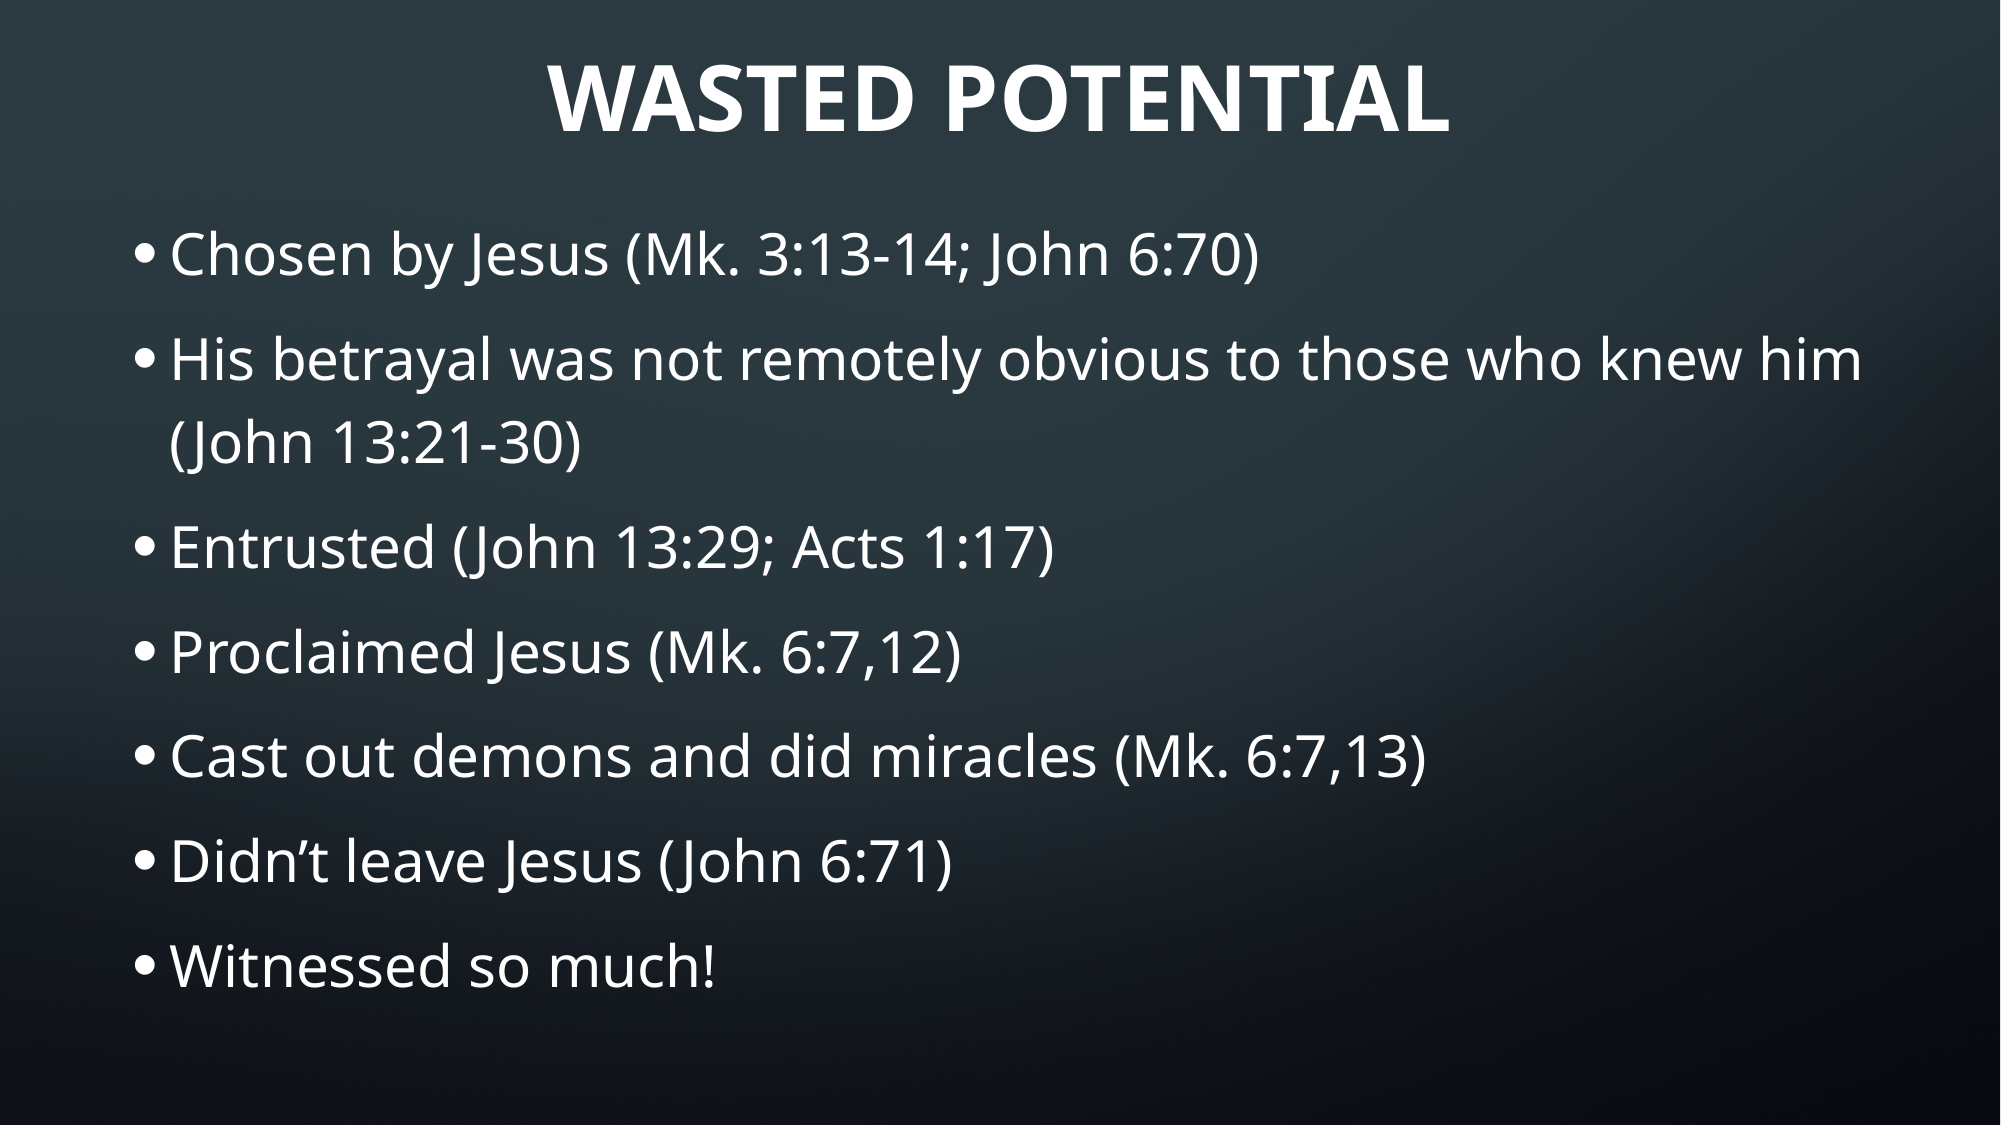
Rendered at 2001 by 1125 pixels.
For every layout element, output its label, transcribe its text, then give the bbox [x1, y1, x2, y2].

list Chosen by Jesus (Mk. 3:13-14; John 6:70) His betrayal was not remotely obvious to those who knew him (John 13:21-30) Entrusted (John 13:29; Acts 1:17) Proclaimed Jesus (Mk. 6:7,12) Cast out demons and did miracles (Mk. 6:7,13) Didn’t leave Jesus (John 6:71) Witnessed so much! [117, 195, 1883, 1043]
title Wasted potential [187, 29, 1813, 175]
